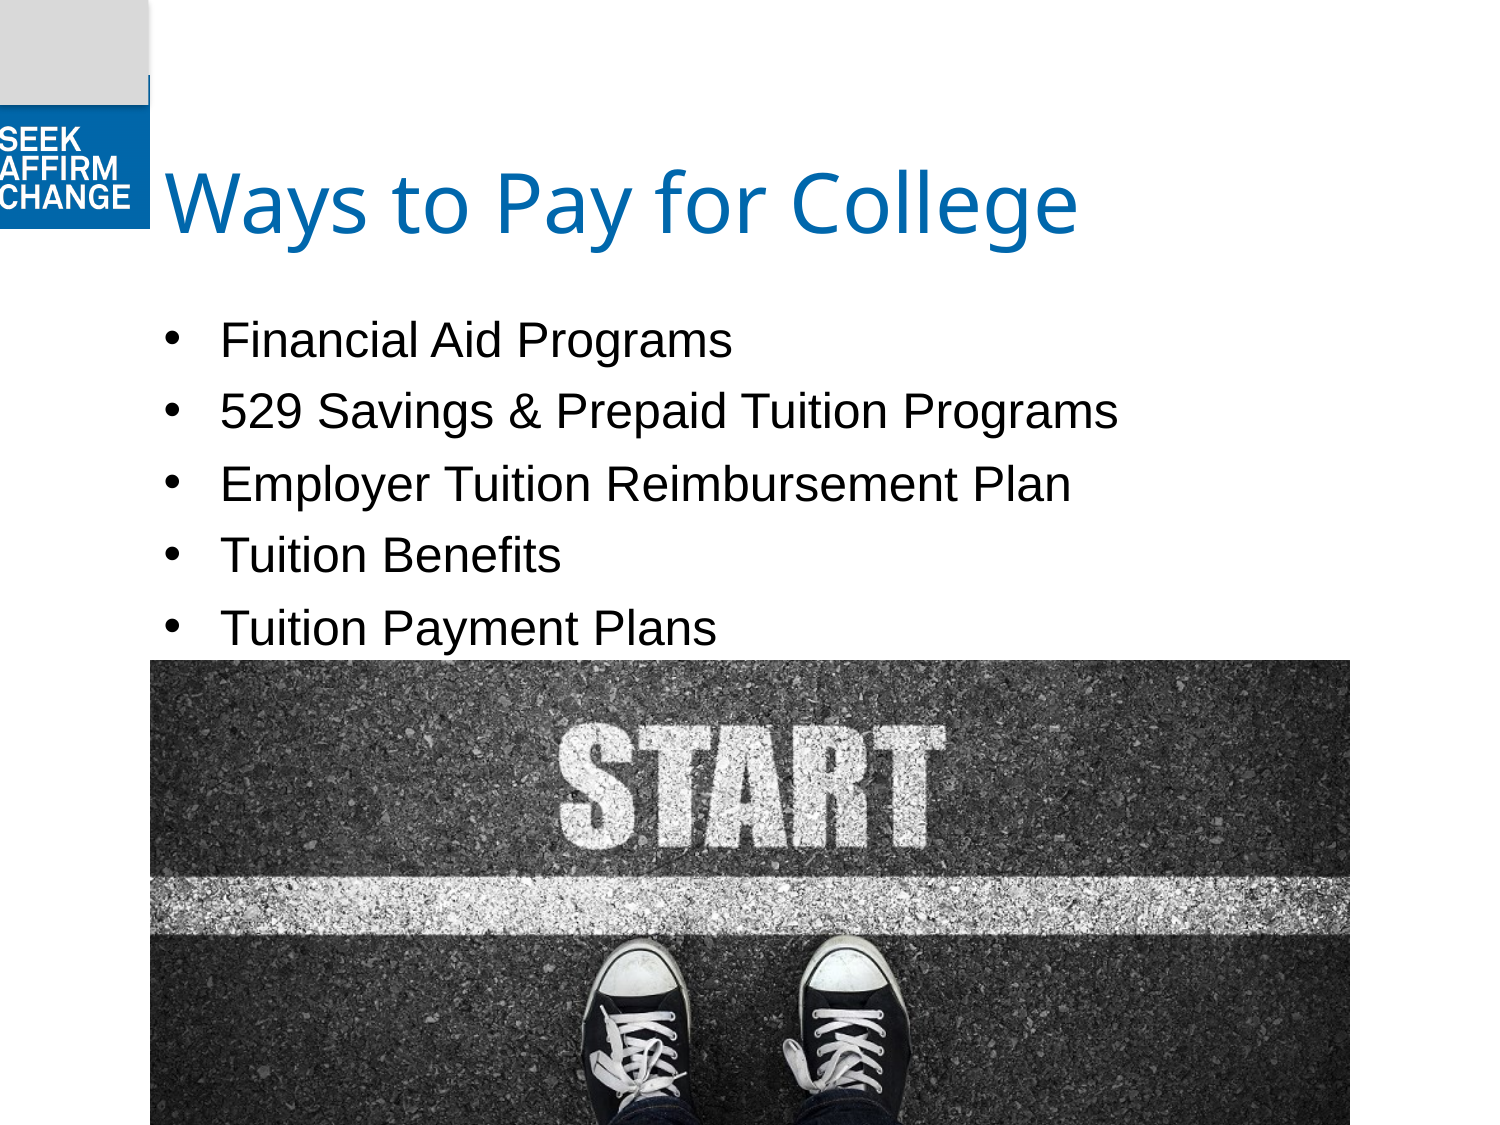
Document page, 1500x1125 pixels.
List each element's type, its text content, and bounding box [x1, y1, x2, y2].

picture [150, 660, 1351, 1125]
text_box Ways to Pay for College [149, 142, 1486, 258]
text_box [0, 0, 151, 229]
list Financial Aid Programs 529 Savings & Prepaid Tuition Programs Employer Tuition Reimbursement Plan Tuition Benefits Tuition Payment Plans [148, 287, 1499, 700]
